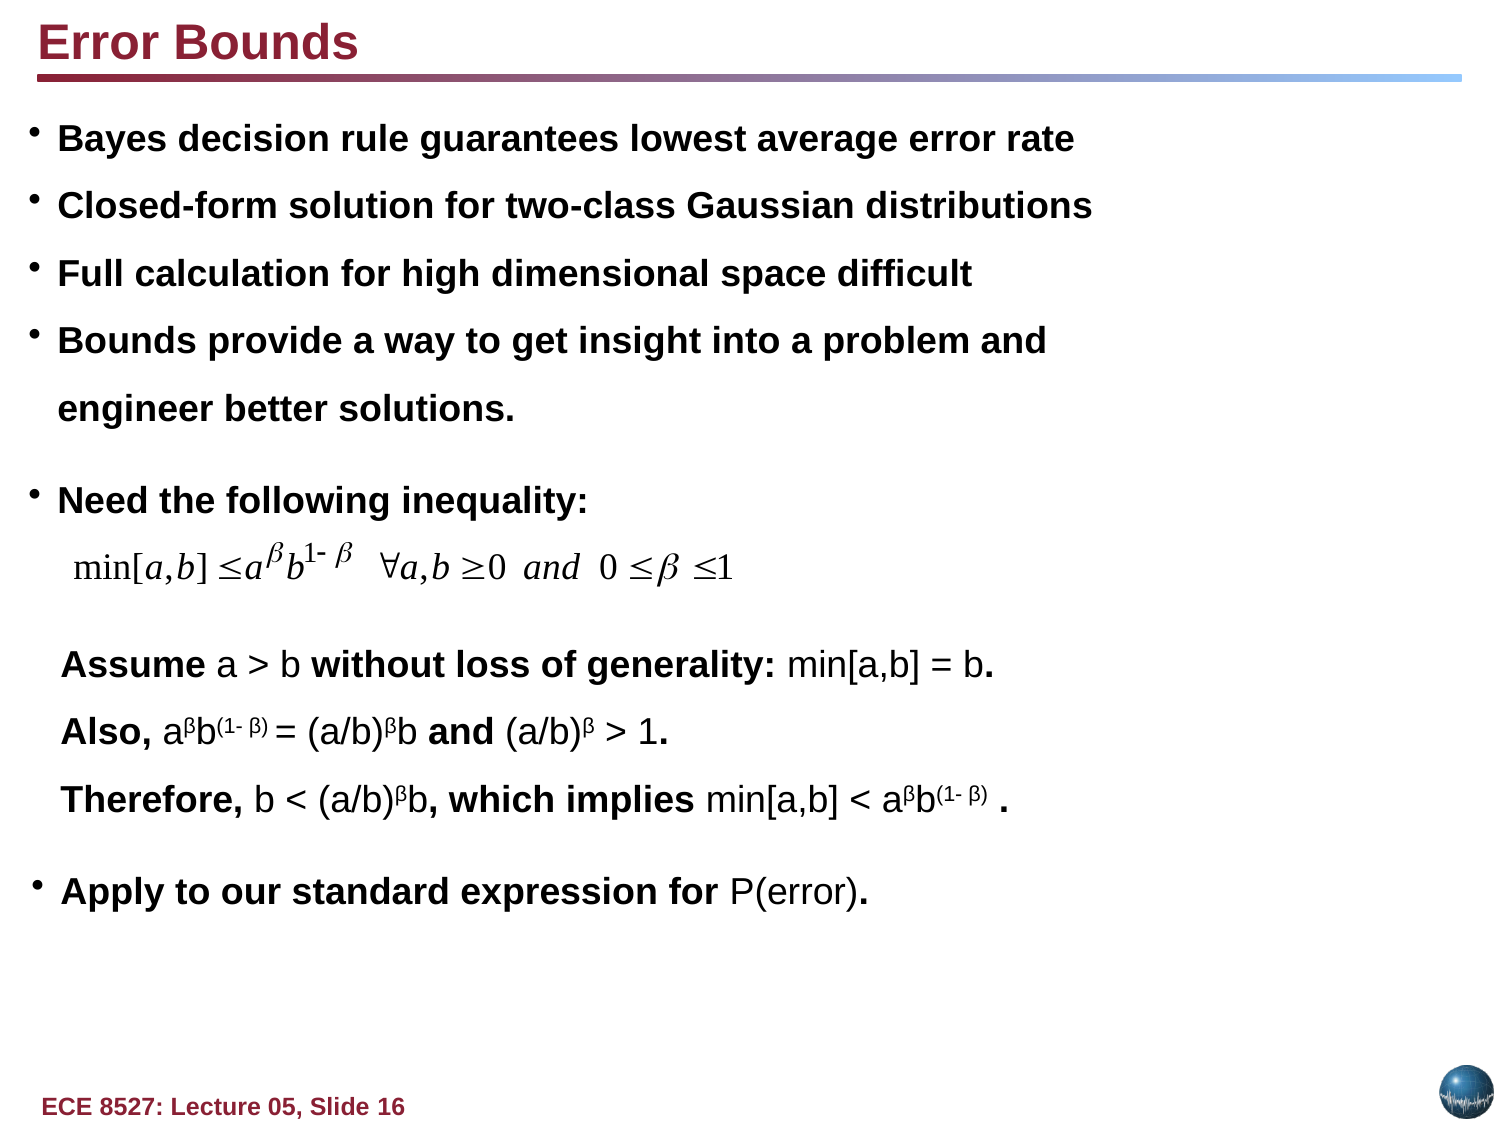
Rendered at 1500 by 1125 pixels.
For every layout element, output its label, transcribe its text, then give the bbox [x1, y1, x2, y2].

picture [1439, 1065, 1494, 1119]
text_box Error Bounds [37, 9, 1163, 70]
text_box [69, 535, 735, 595]
text_box Assume a > b without loss of generality: min[a,b] = b. Also, aβb(1- β) = (a/b)βb and (a/b)β > 1. Therefore, b < (a/b)βb, which implies min[a,b] < aβb(1- β) . Apply to our standard expression for P(error). [31, 617, 1450, 920]
text_box Bayes decision rule guarantees lowest average error rate Closed-form solution for two-class Gaussian distributions Full calculation for high dimensional space difficult Bounds provide a way to get insight into a problem and engineer better solutions. Need the following inequality: [28, 91, 1447, 424]
